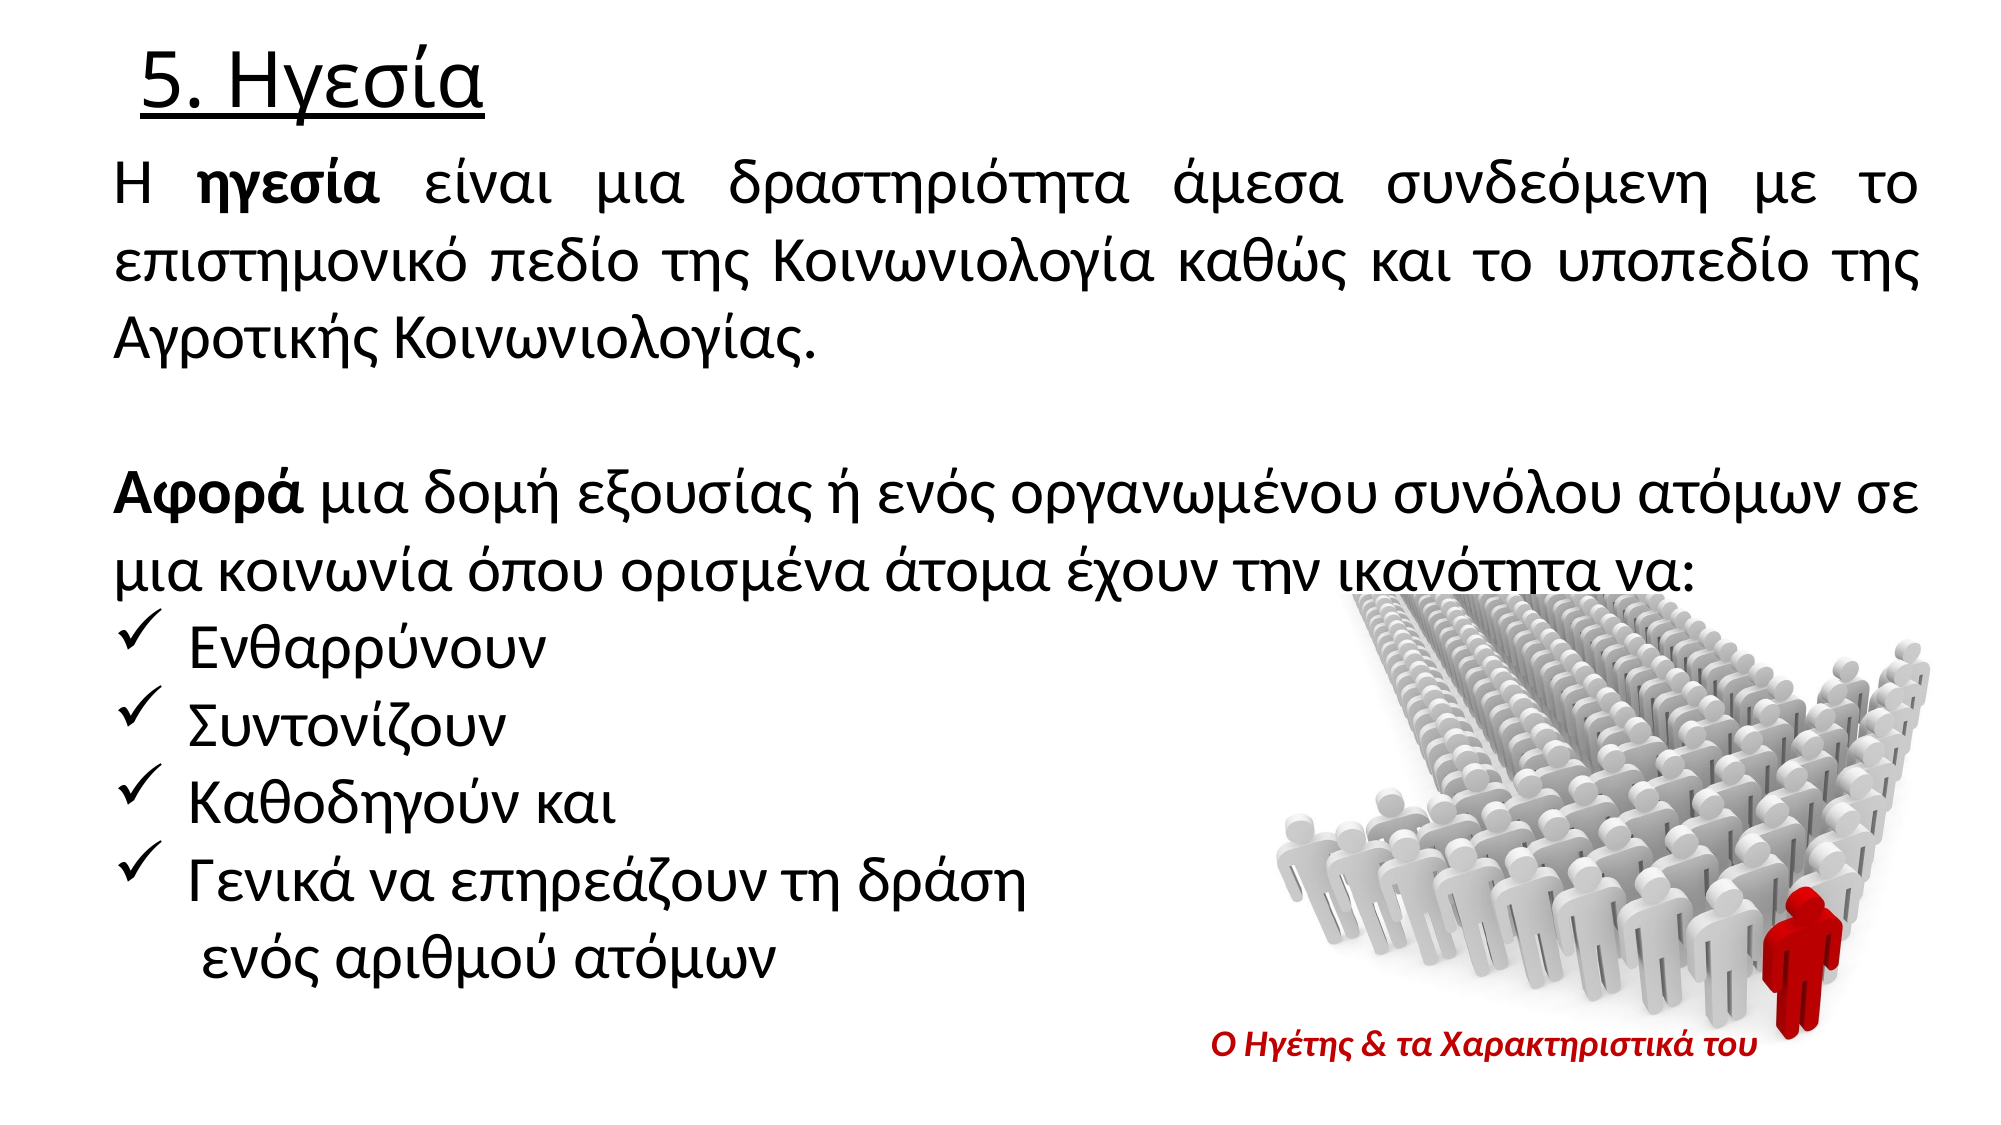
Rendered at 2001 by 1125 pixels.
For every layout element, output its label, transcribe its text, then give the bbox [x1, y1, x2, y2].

text_box Η ηγεσία είναι μια δραστηριότητα άμεσα συνδεόμενη με το επιστημονικό πεδίο της Κοινωνιολογία καθώς και το υποπεδίο της Αγροτικής Κοινωνιολογίας. Αφορά μια δομή εξουσίας ή ενός οργανωμένου συνόλου ατόμων σε μια κοινωνία όπου ορισμένα άτομα έχουν την ικανότητα να: Ενθαρρύνουν Συντονίζουν Καθοδηγούν και Γενικά να επηρεάζουν τη δράση ενός αριθμού ατόμων [98, 131, 1936, 999]
title 5. Ηγεσία [124, 32, 1850, 131]
picture [1218, 594, 2000, 1065]
text_box Ο Ηγέτης & τα Χαρακτηριστικά του [1196, 1011, 1774, 1072]
